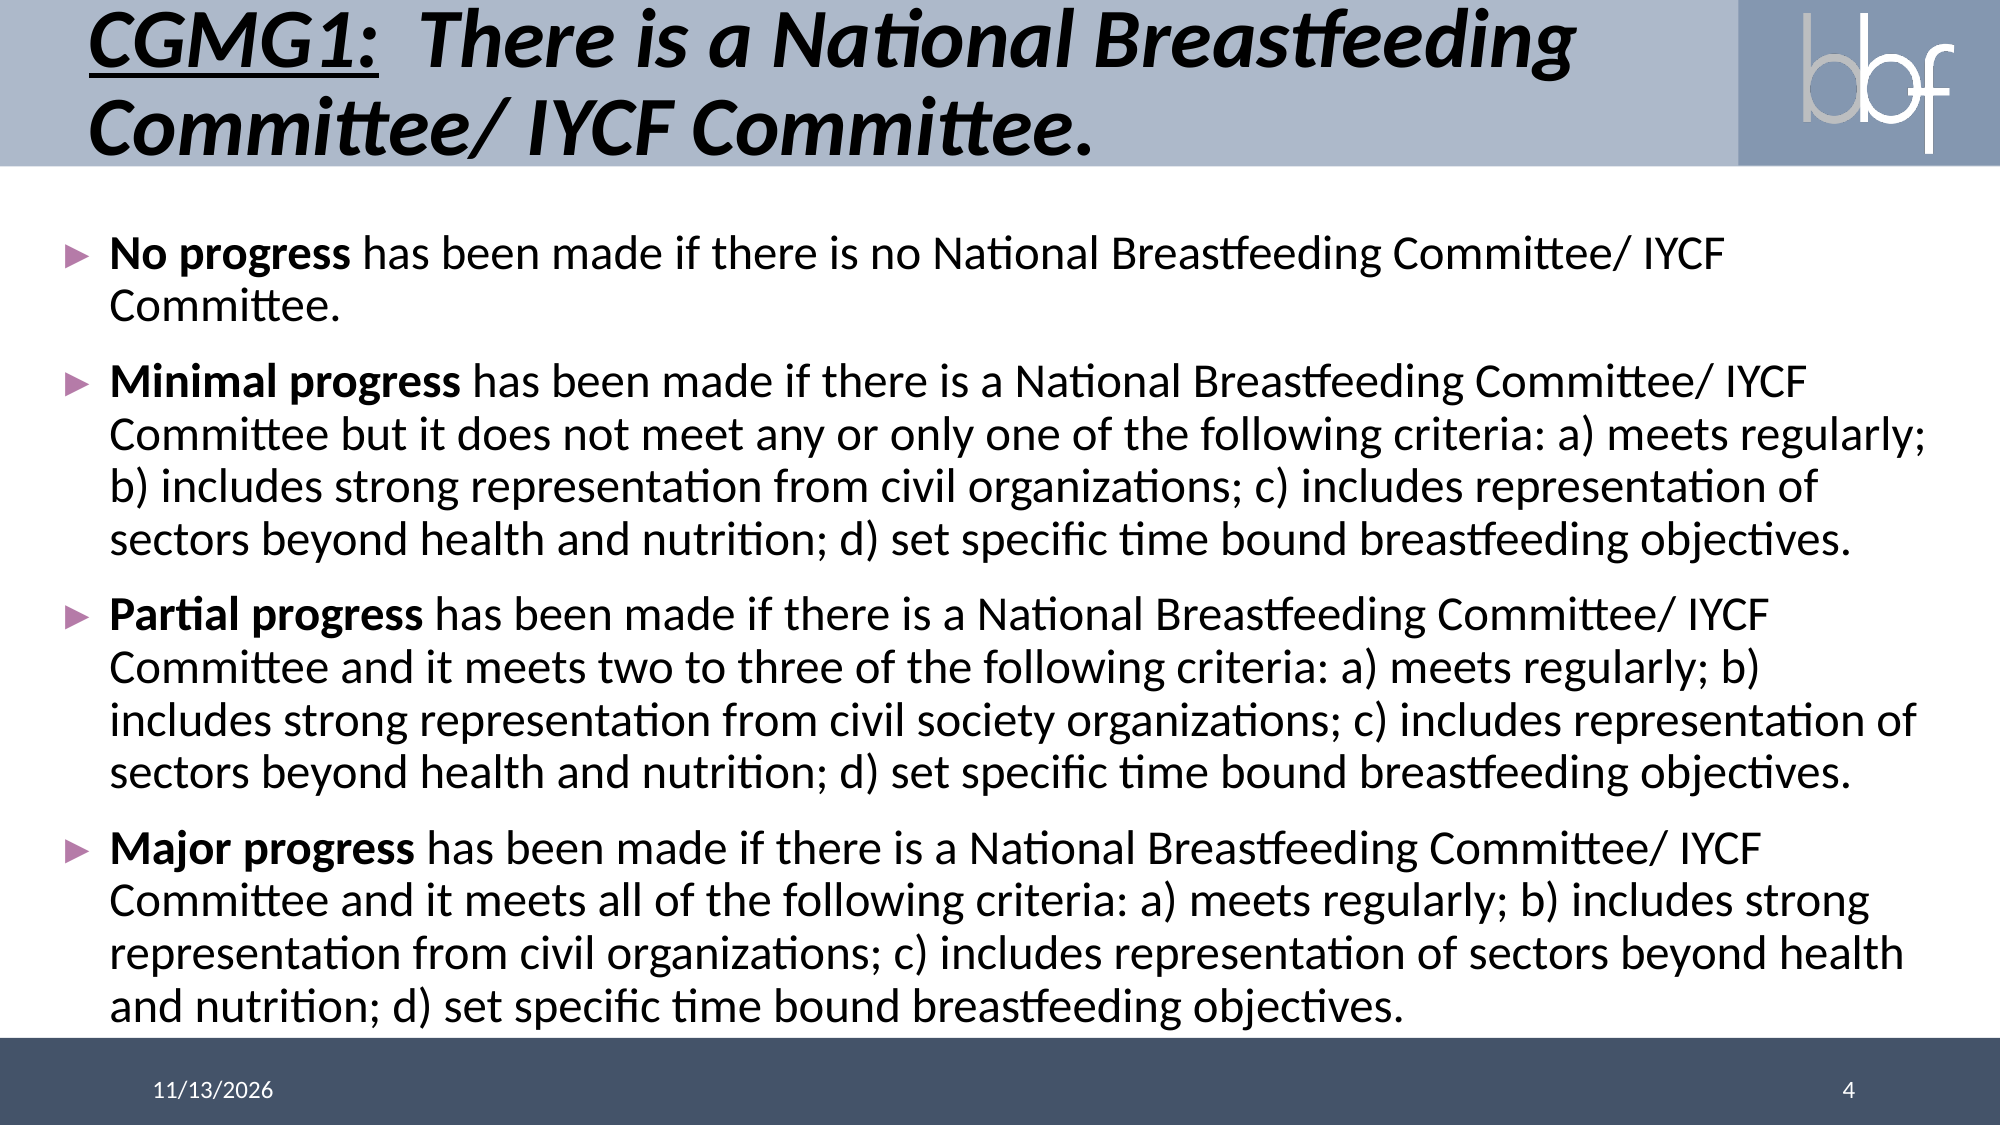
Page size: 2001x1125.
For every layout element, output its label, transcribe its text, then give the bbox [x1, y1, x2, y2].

title CGMG1: There is a National Breastfeeding Committee/ IYCF Committee. [73, 0, 1766, 181]
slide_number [137, 1058, 330, 1119]
slide_number 4 [1714, 1058, 1871, 1119]
list No progress has been made if there is no National Breastfeeding Committee/ IYCF Committee. Minimal progress has been made if there is a National Breastfeeding Committee/ IYCF Committee but it does not meet any or only one of the following criteria: a) meets regularly; b) includes strong representation from civil organizations; c) includes representation of sectors beyond health and nutrition; d) set specific time bound breastfeeding objectives. Partial progress has been made if there is a National Breastfeeding Committee/ IYCF Committee and it meets two to three of the following criteria: a) meets regularly; b) includes strong representation from civil society organizations; c) includes representation of sectors beyond health and nutrition; d) set specific time bound breastfeeding objectives. Major progress has been made if there is a National Breastfeeding Committee/ IYCF Committee and it meets all of the following criteria: a) meets regularly; b) includes strong representation from civil organizations; c) includes representation of sectors beyond health and nutrition; d) set specific time bound breastfeeding objectives. [50, 219, 1946, 1059]
